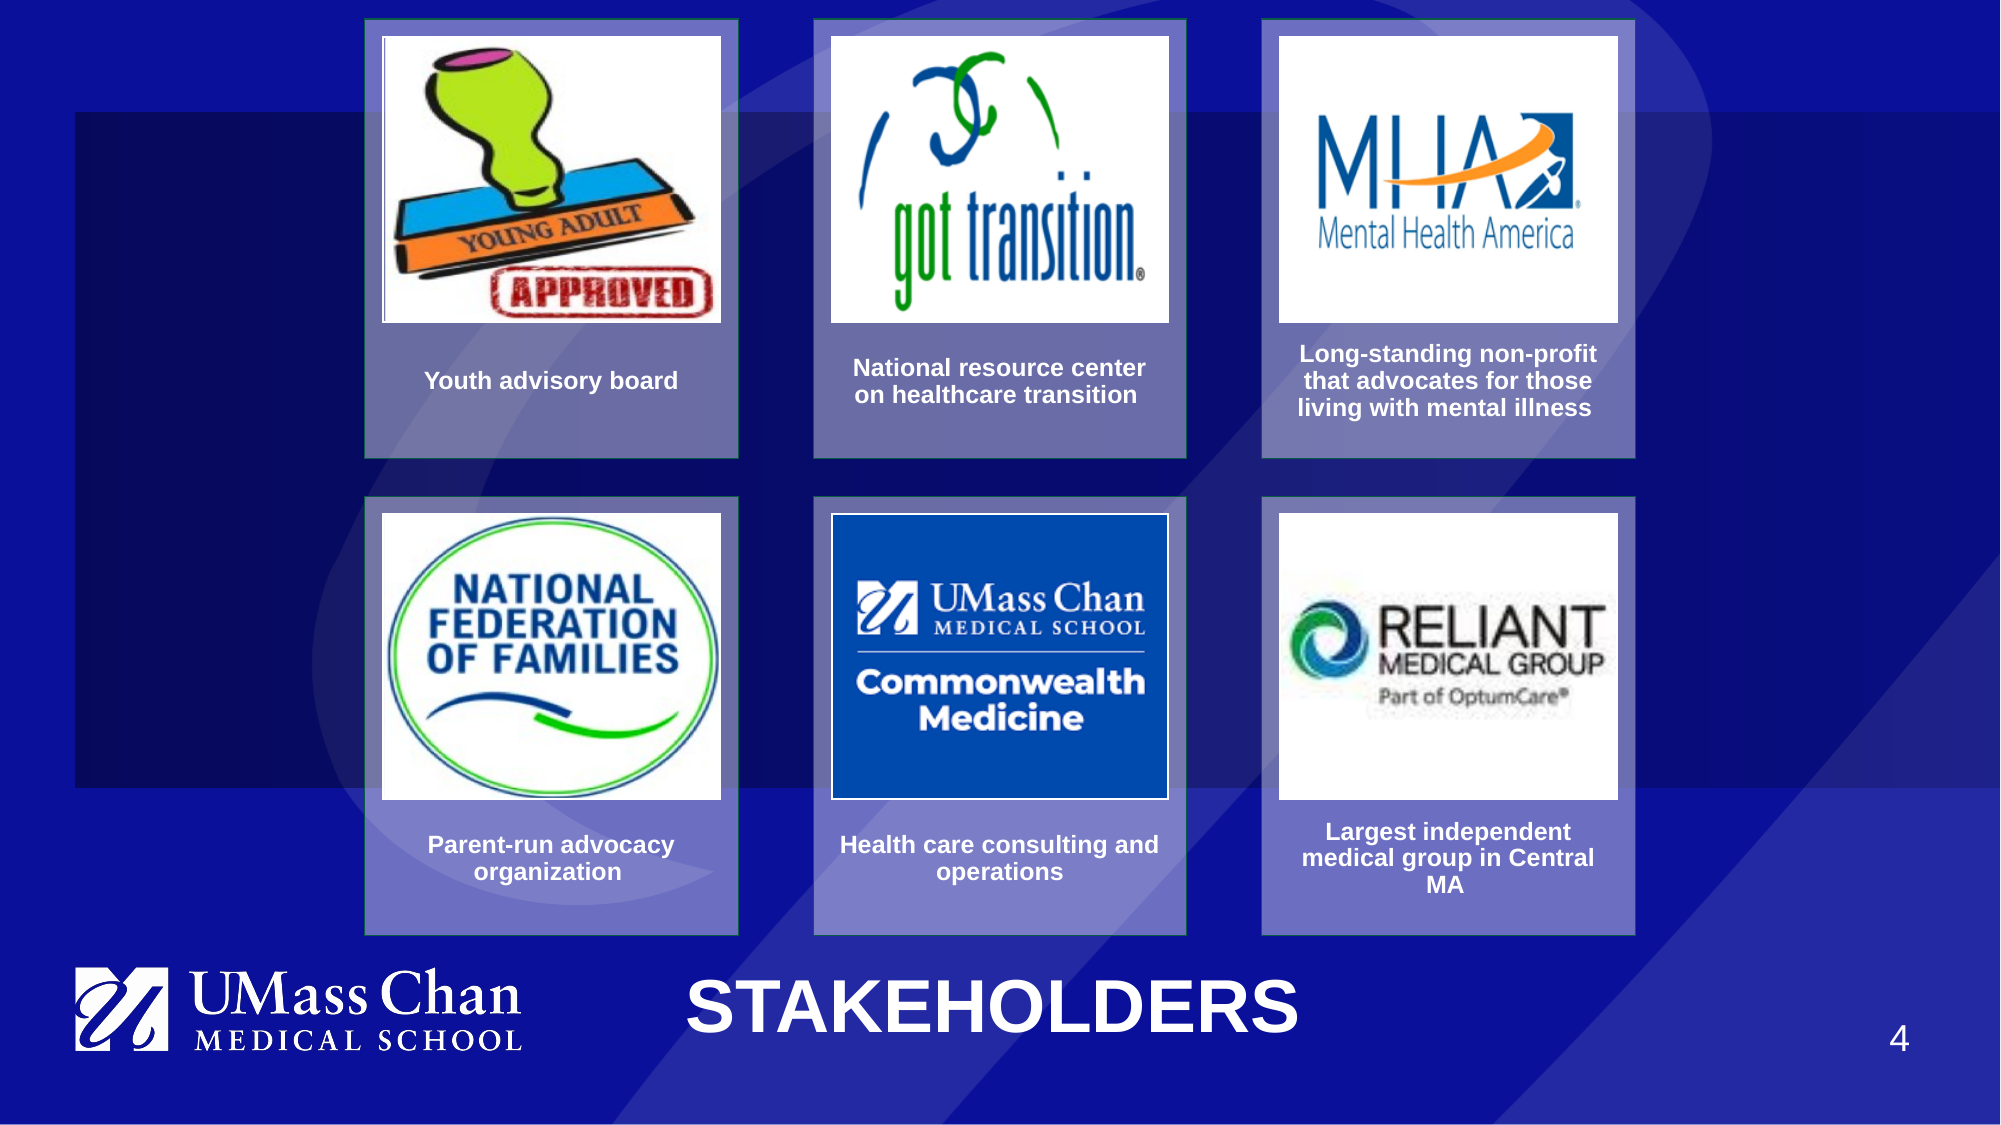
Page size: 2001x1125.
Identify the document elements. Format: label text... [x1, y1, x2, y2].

picture [0, 0, 2001, 1125]
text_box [187, 0, 1812, 955]
text_box STAKEHOLDERS [670, 955, 1369, 1055]
